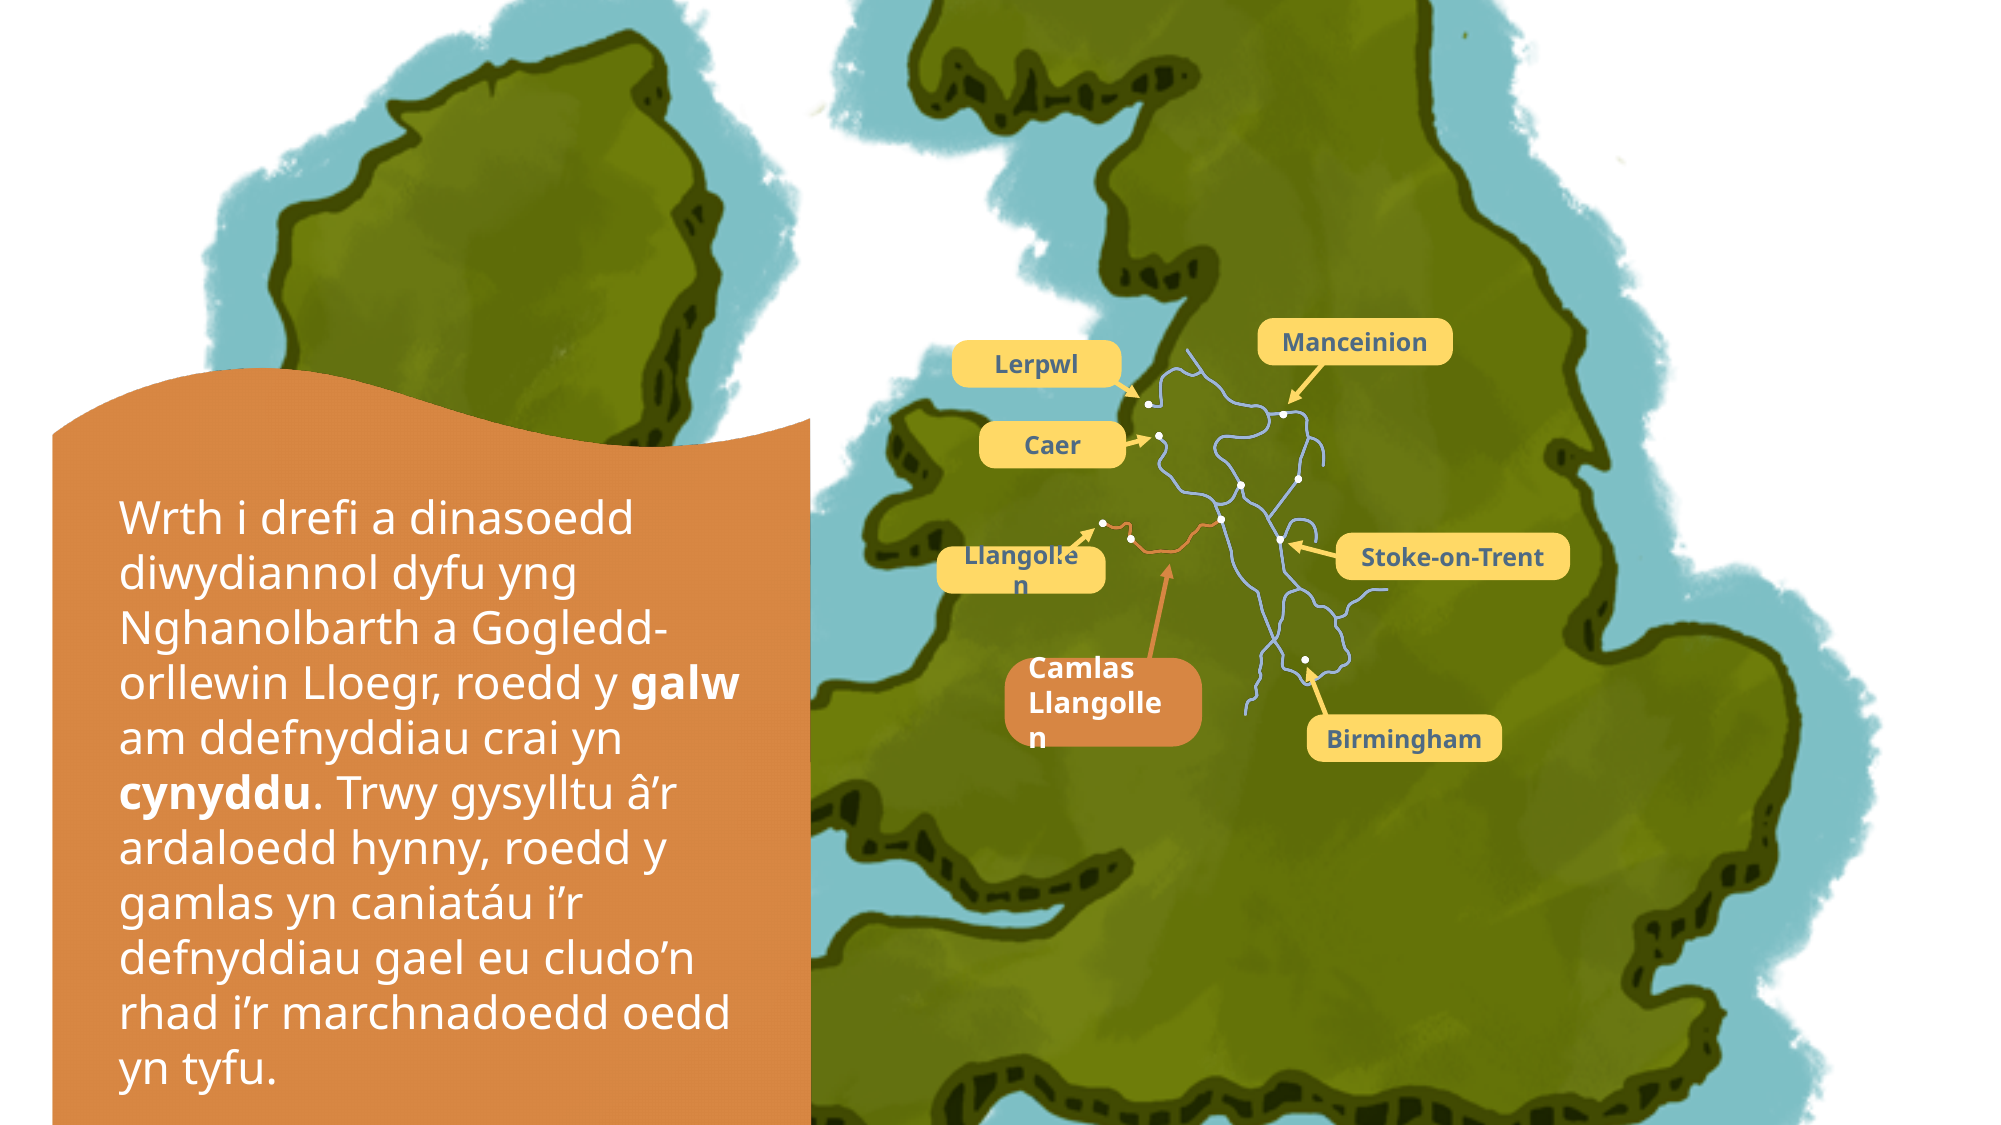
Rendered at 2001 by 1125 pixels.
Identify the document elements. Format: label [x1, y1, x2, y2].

text_box [46, 341, 814, 1125]
text_box [979, 421, 1152, 469]
text_box [1004, 563, 1202, 747]
text_box [951, 340, 1140, 399]
text_box [936, 528, 1106, 594]
text_box [1287, 532, 1571, 581]
text_box [1257, 318, 1453, 405]
text_box [1306, 666, 1503, 762]
picture [29, 0, 1912, 1125]
